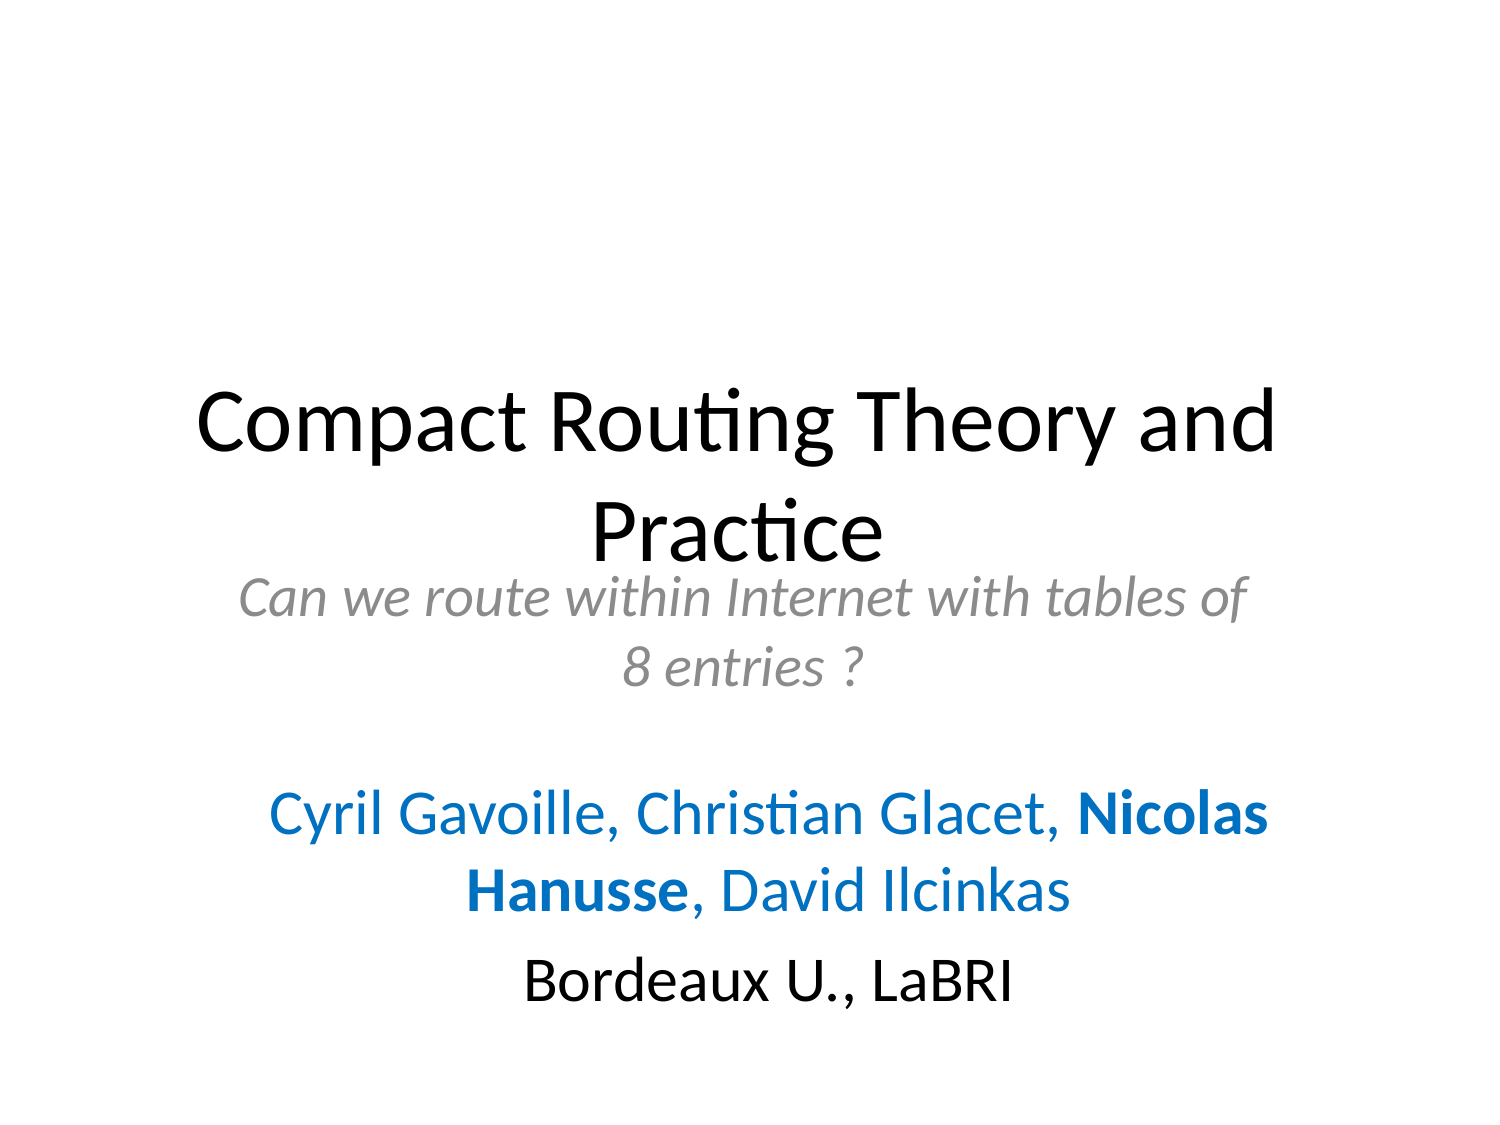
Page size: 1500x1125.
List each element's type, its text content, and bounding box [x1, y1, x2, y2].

text_box Cyril Gavoille, Christian Glacet, Nicolas Hanusse, David Ilcinkas Bordeaux U., LaBRI [244, 763, 1295, 1024]
title Compact Routing Theory and Practice [88, 349, 1388, 591]
subtitle Can we route within Internet with tables of 8 entries ? [218, 550, 1269, 724]
